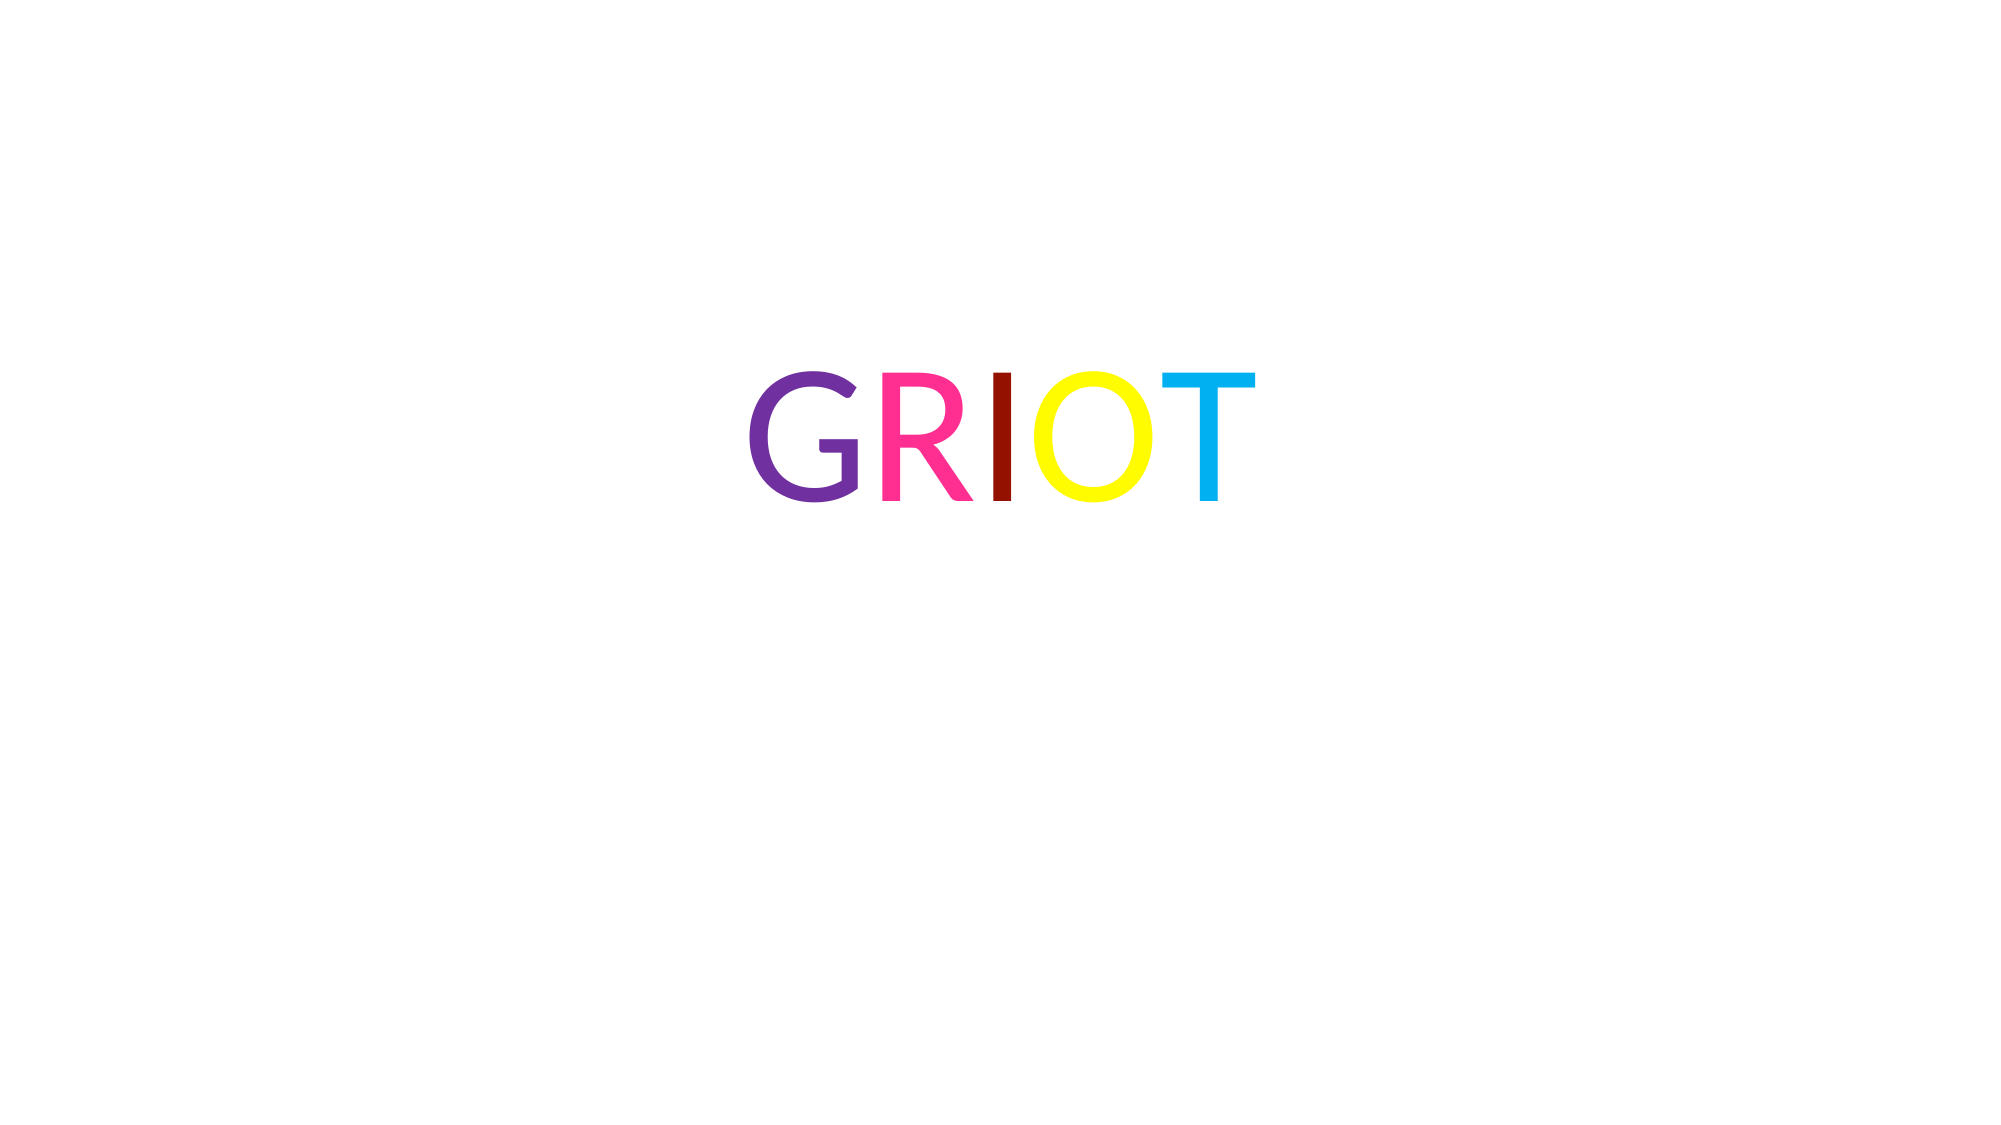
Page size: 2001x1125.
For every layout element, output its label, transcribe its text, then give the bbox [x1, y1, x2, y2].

list GRIOT [137, 60, 1863, 1014]
